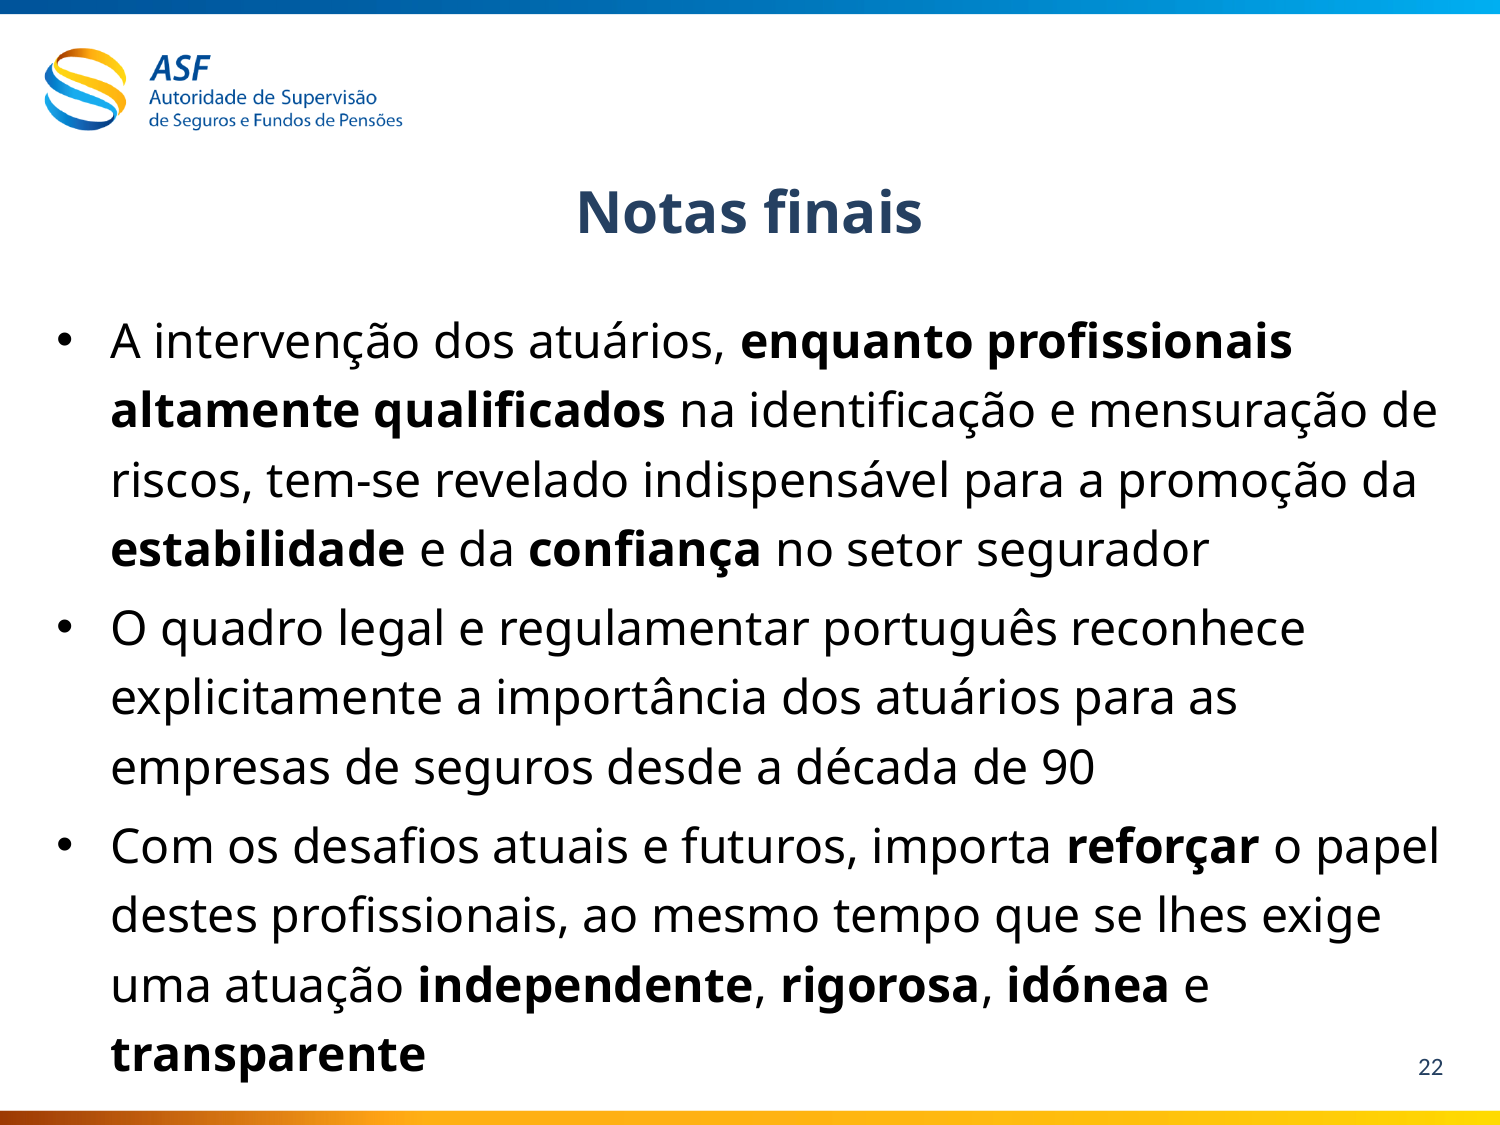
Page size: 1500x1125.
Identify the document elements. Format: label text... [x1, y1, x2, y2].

picture [0, 0, 1500, 1125]
title Notas finais [41, 167, 1459, 253]
list A intervenção dos atuários, enquanto profissionais altamente qualificados na identificação e mensuração de riscos, tem-se revelado indispensável para a promoção da estabilidade e da confiança no setor segurador O quadro legal e regulamentar português reconhece explicitamente a importância dos atuários para as empresas de seguros desde a década de 90 Com os desafios atuais e futuros, importa reforçar o papel destes profissionais, ao mesmo tempo que se lhes exige uma atuação independente, rigorosa, idónea e transparente [41, 290, 1459, 1106]
